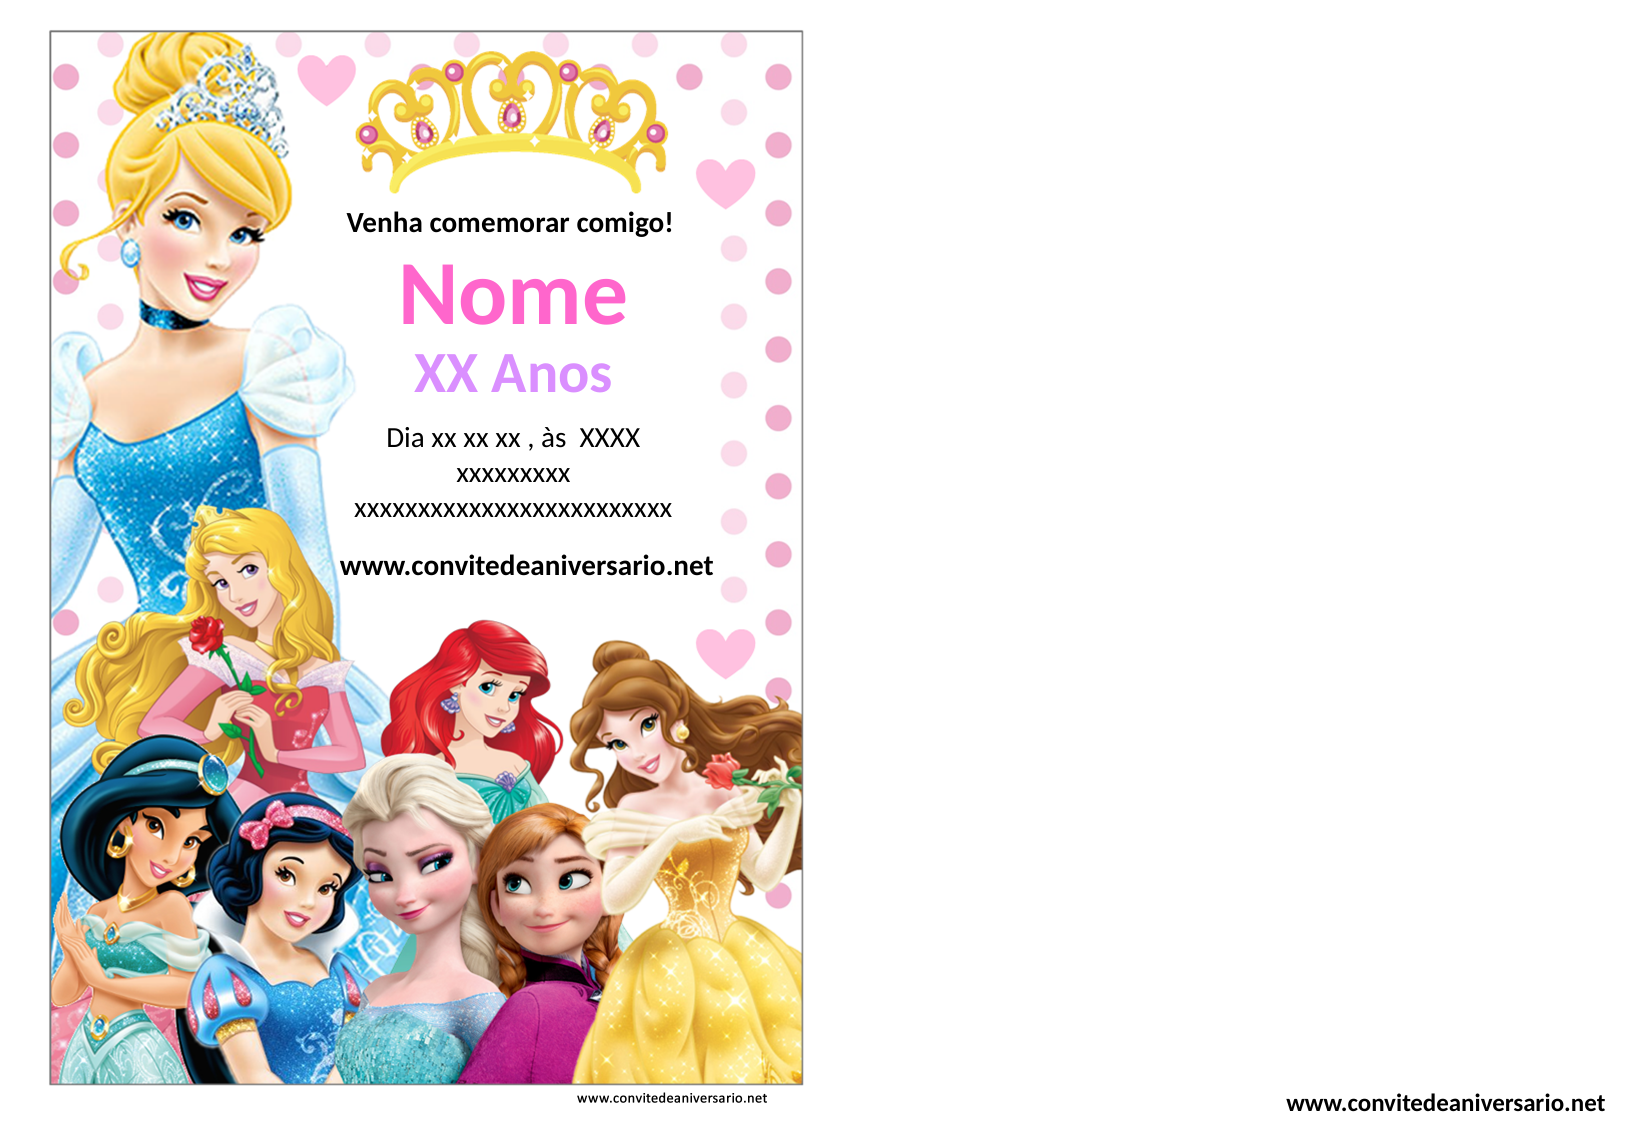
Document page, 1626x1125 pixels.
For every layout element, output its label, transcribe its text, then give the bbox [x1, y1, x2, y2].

text_box www.convitedeaniversario.net [1271, 1079, 1622, 1125]
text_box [27, 16, 825, 1109]
